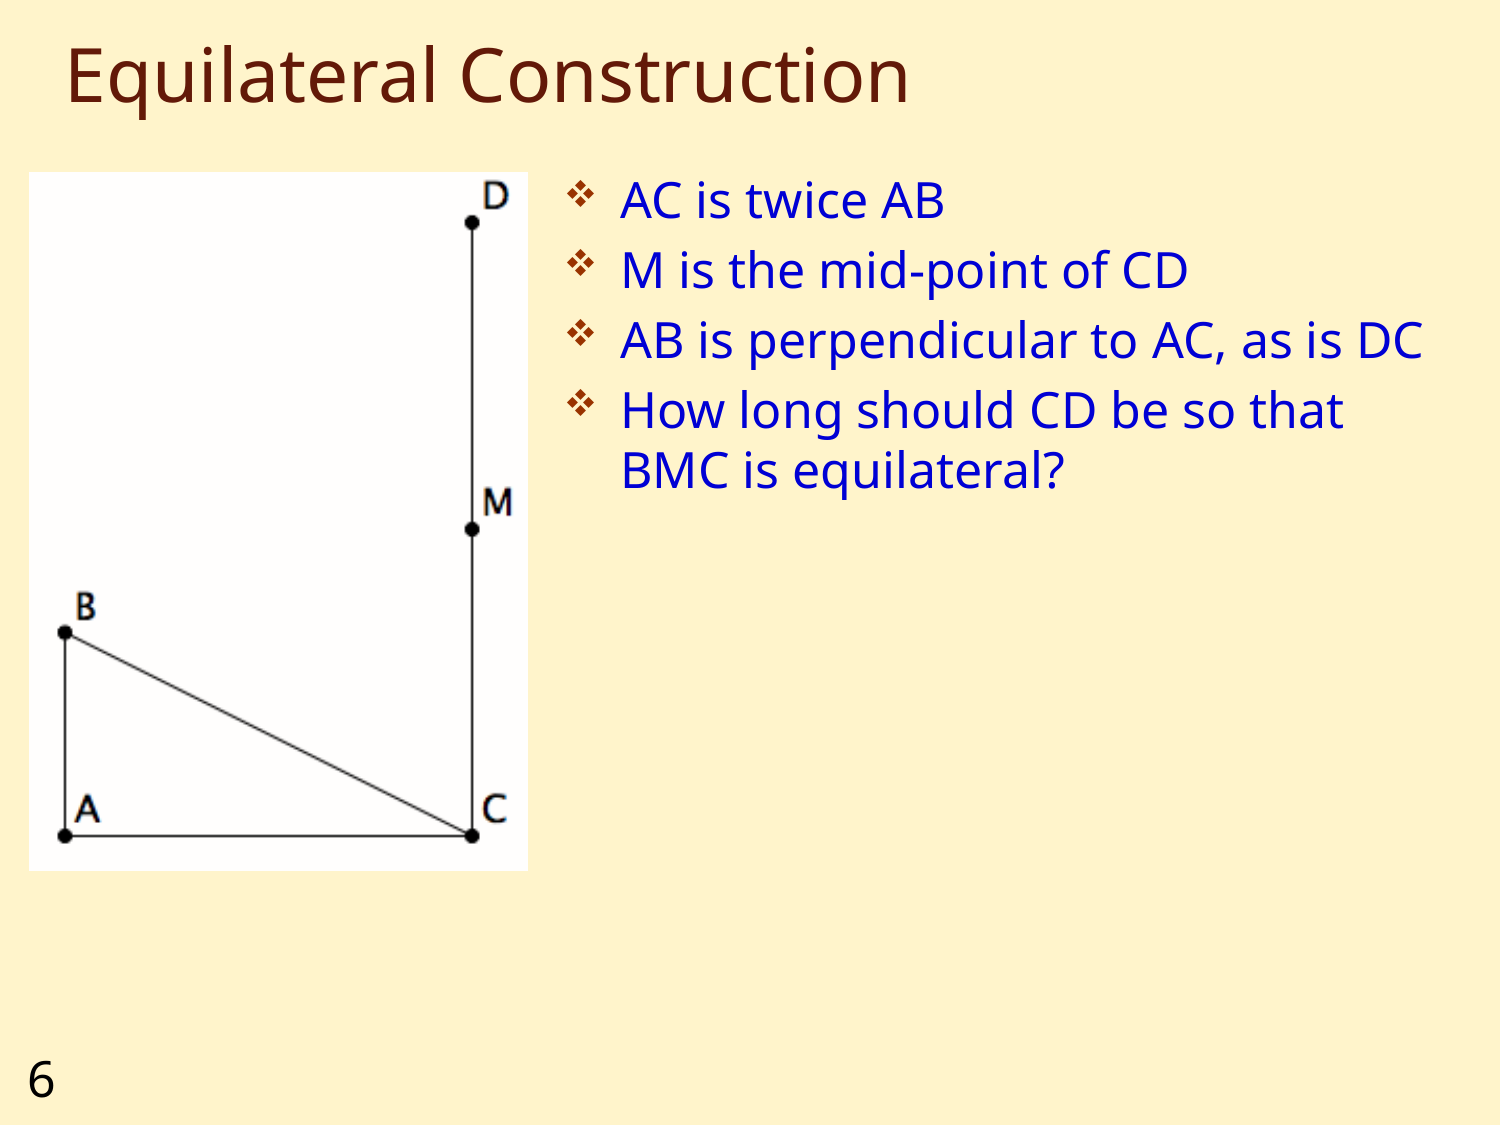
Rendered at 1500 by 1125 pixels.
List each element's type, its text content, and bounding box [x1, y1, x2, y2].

title Equilateral Construction [49, 24, 1326, 126]
picture [29, 172, 528, 871]
list AC is twice AB M is the mid-point of CD AB is perpendicular to AC, as is DC How long should CD be so that BMC is equilateral? [548, 160, 1466, 575]
